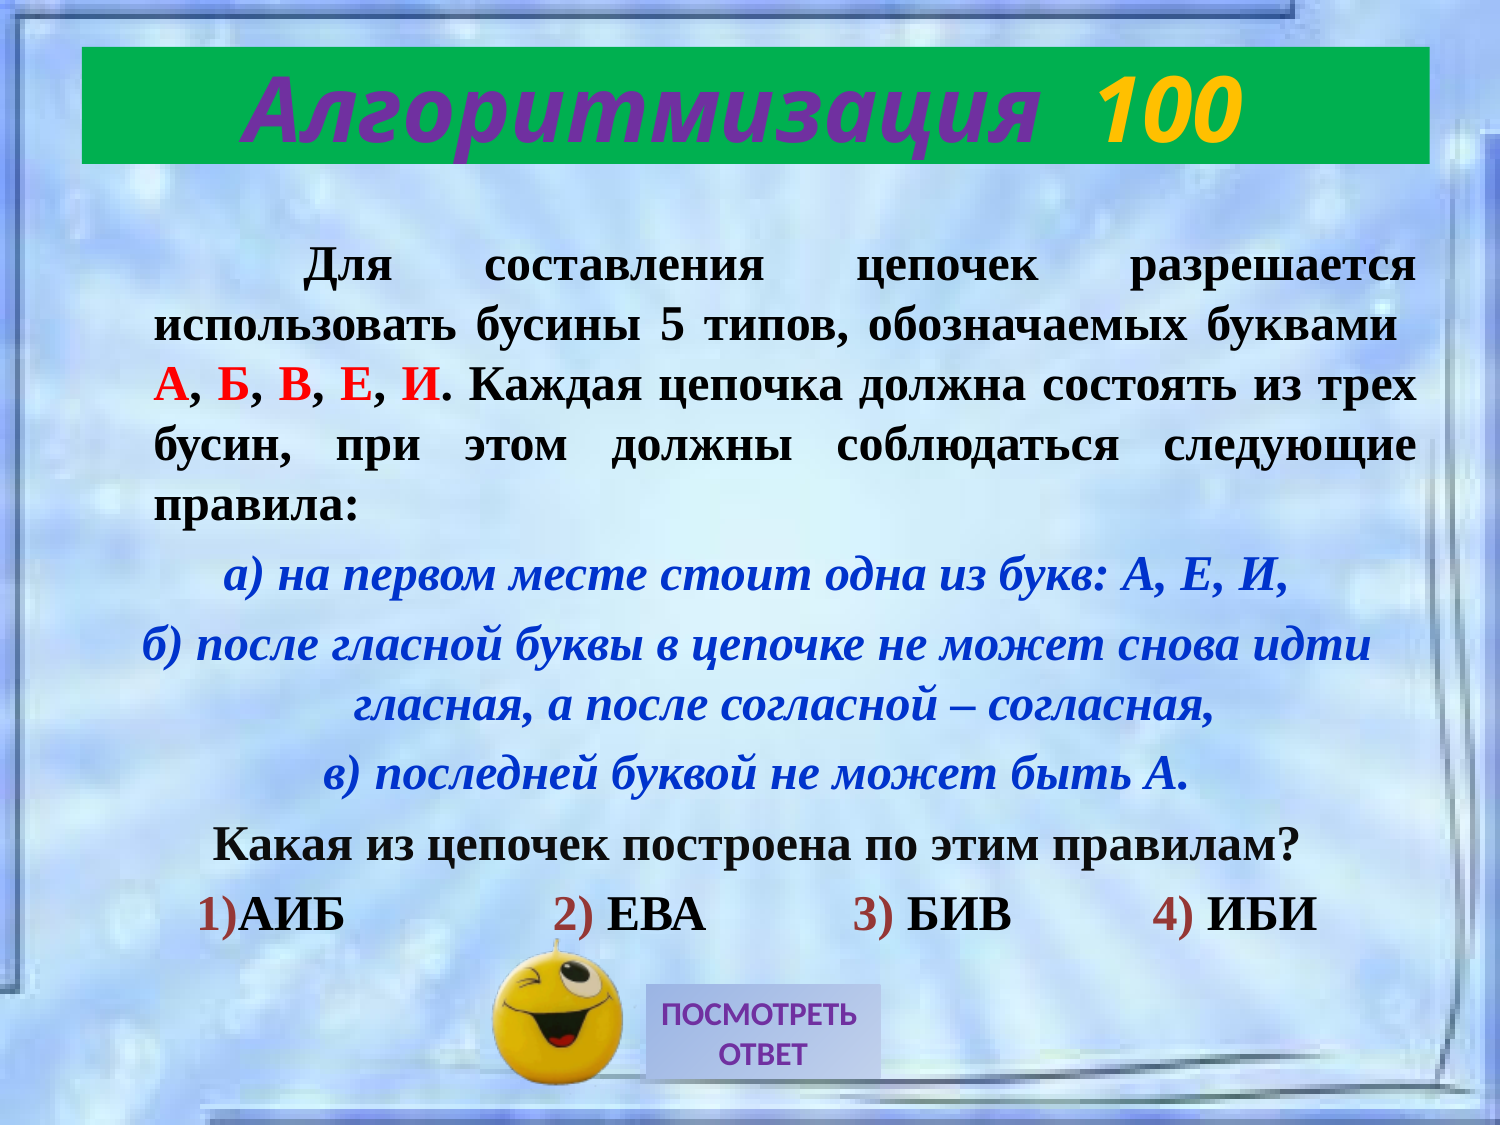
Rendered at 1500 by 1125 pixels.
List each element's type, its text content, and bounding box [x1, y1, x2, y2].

picture [0, 0, 1500, 1125]
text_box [421, 925, 883, 1106]
list Для составления цепочек разрешается использовать бусины 5 типов, обозначаемых буквами А, Б, В, Е, И. Каждая цепочка должна состоять из трех бусин, при этом должны соблюдаться следующие правила: а) на первом месте стоит одна из букв: А, Е, И, б) после гласной буквы в цепочке не может снова идти гласная, а после согласной – согласная, в) последней буквой не может быть А. Какая из цепочек построена по этим правилам? 1)АИБ 2) ЕВА 3) БИВ 4) ИБИ [81, 222, 1433, 966]
text_box Алгоритмизация 100 [81, 46, 1430, 164]
